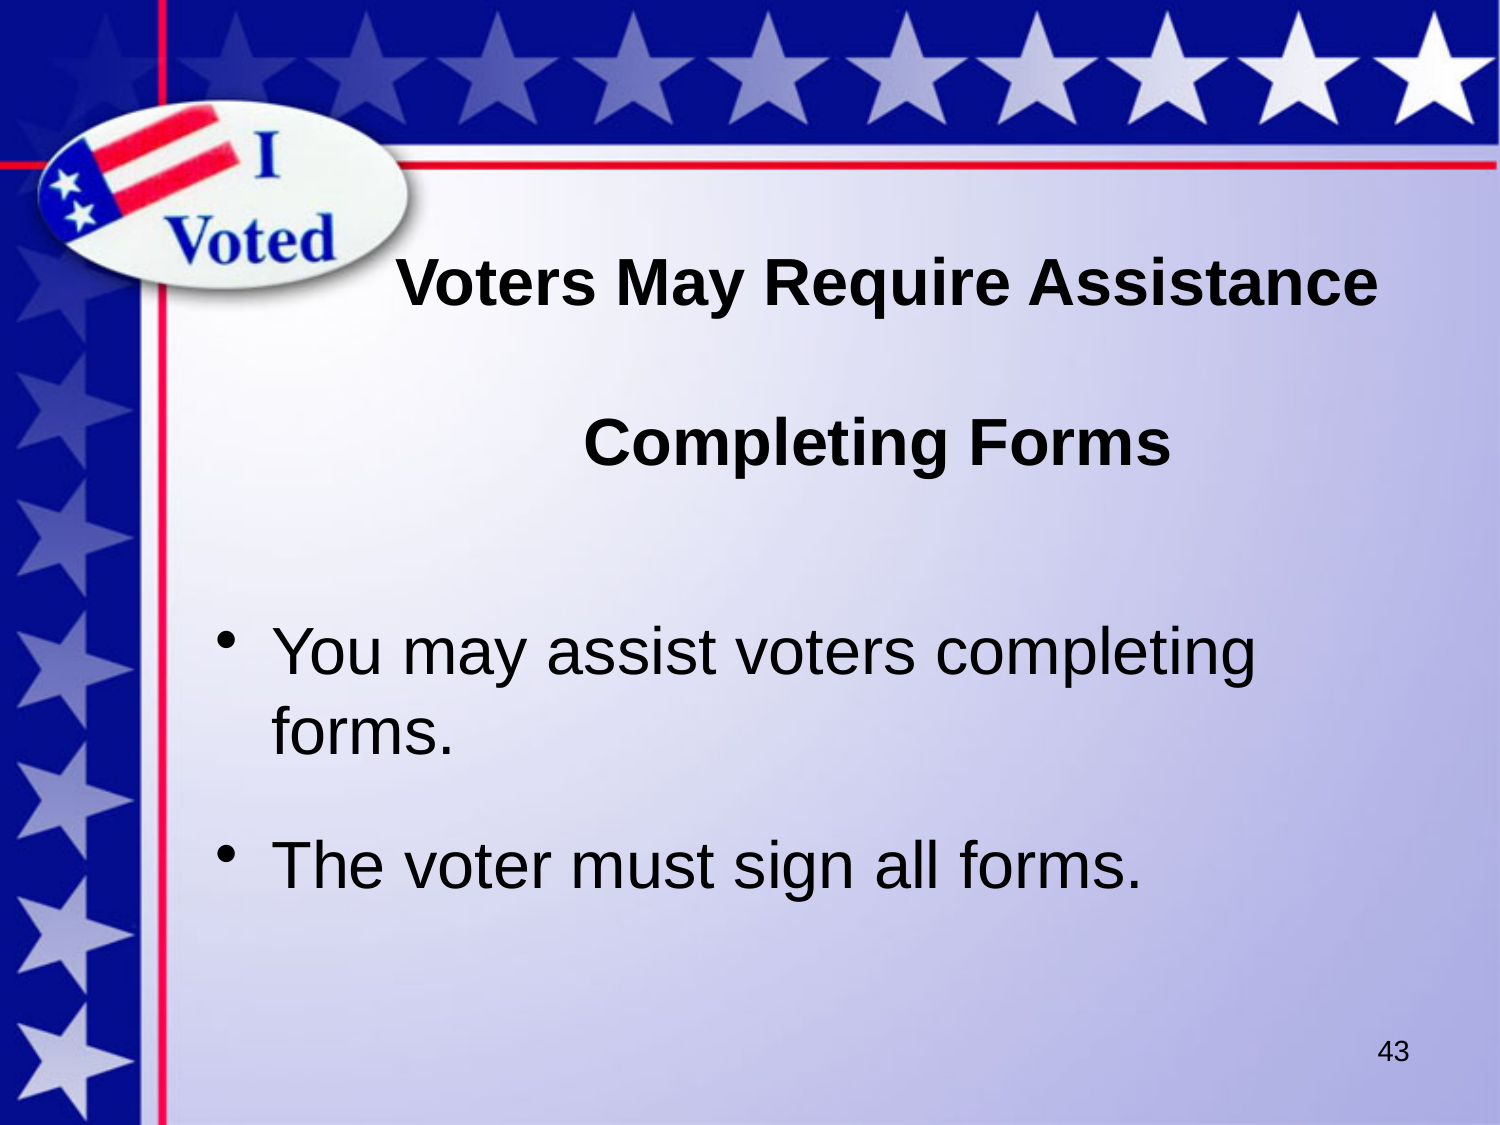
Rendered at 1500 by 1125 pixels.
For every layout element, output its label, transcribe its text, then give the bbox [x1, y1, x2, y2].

list You may assist voters completing forms. The voter must sign all forms. [199, 599, 1426, 1006]
slide_number 43 [1074, 1024, 1426, 1103]
picture [0, 0, 1500, 1125]
title Voters May Require Assistance Completing Forms [349, 237, 1426, 526]
